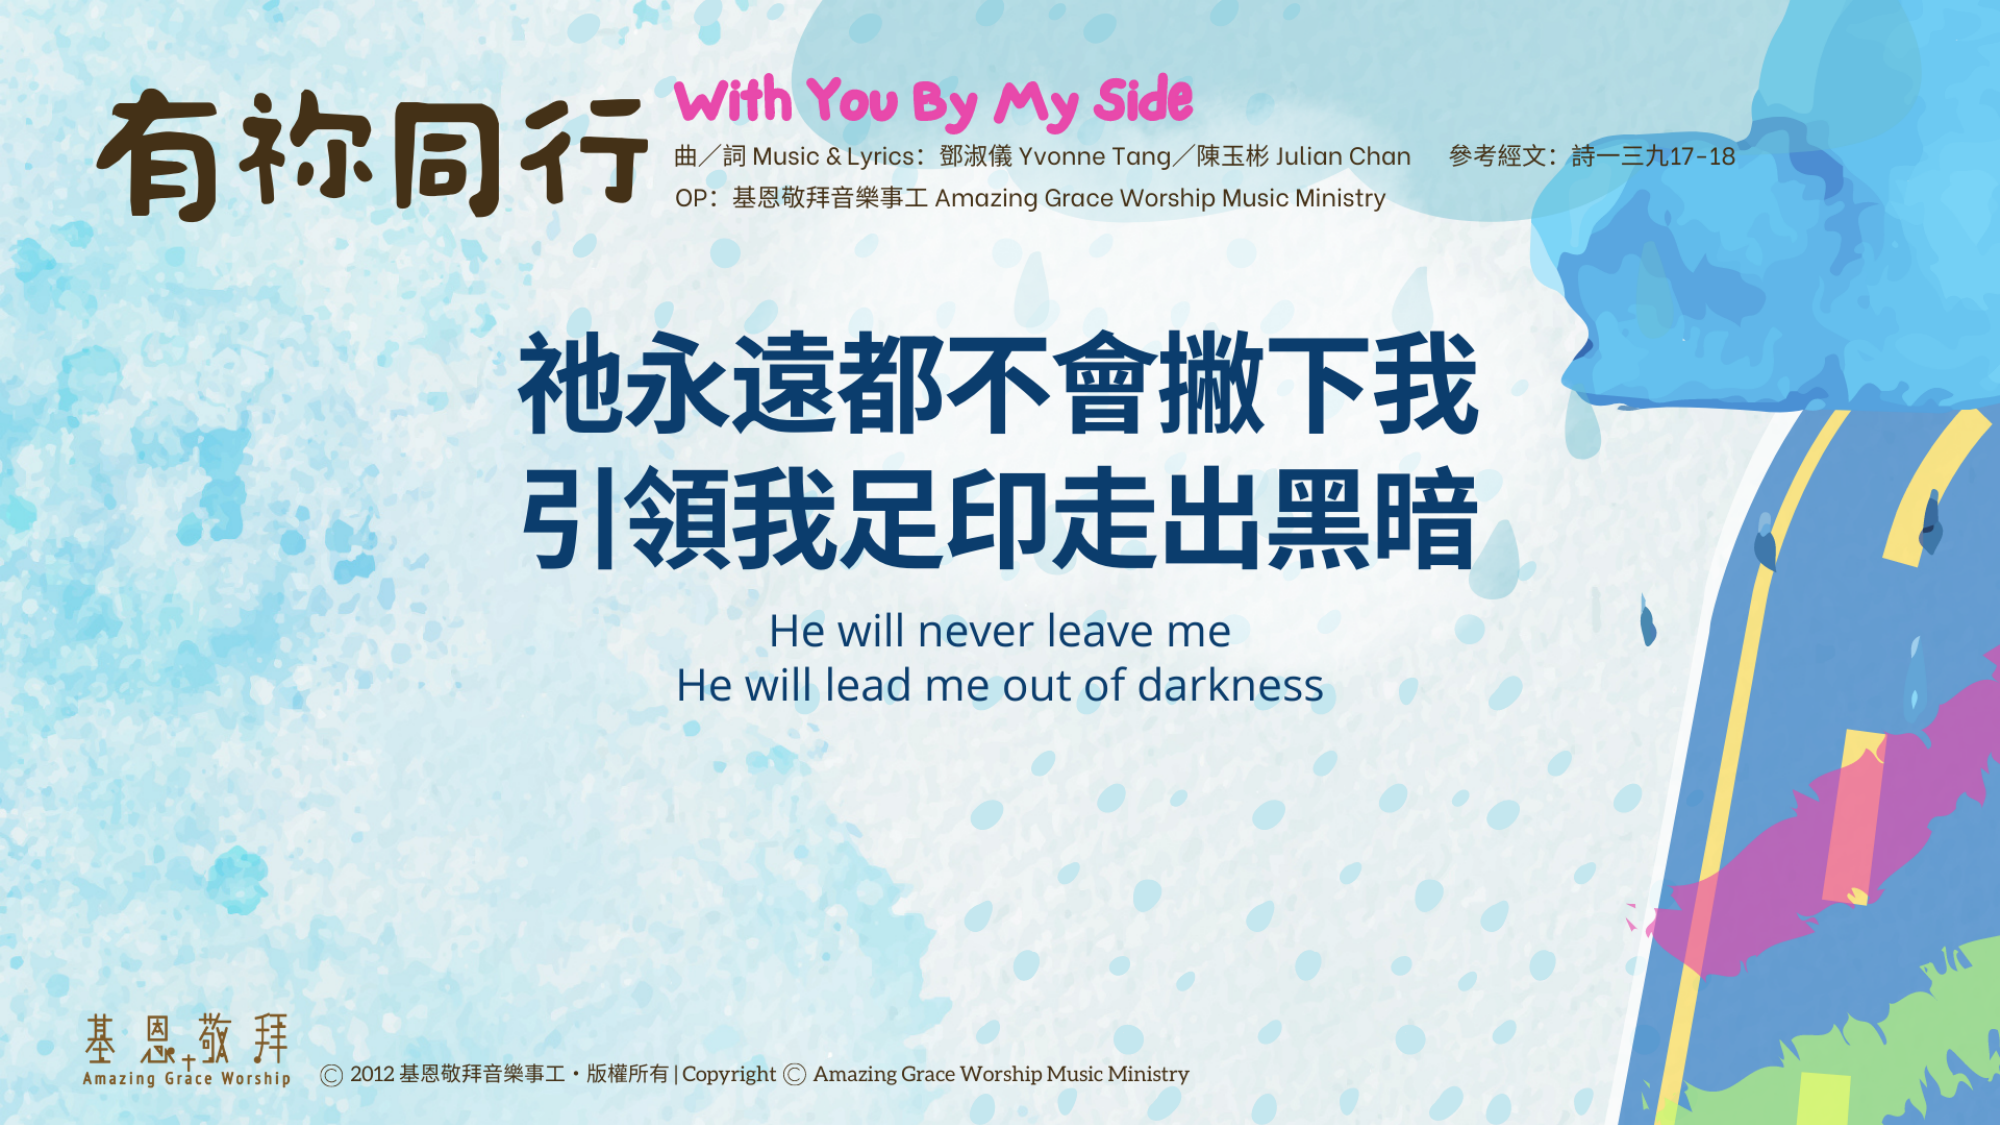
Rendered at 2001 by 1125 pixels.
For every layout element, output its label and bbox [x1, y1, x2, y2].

list [0, 0, 2000, 1125]
